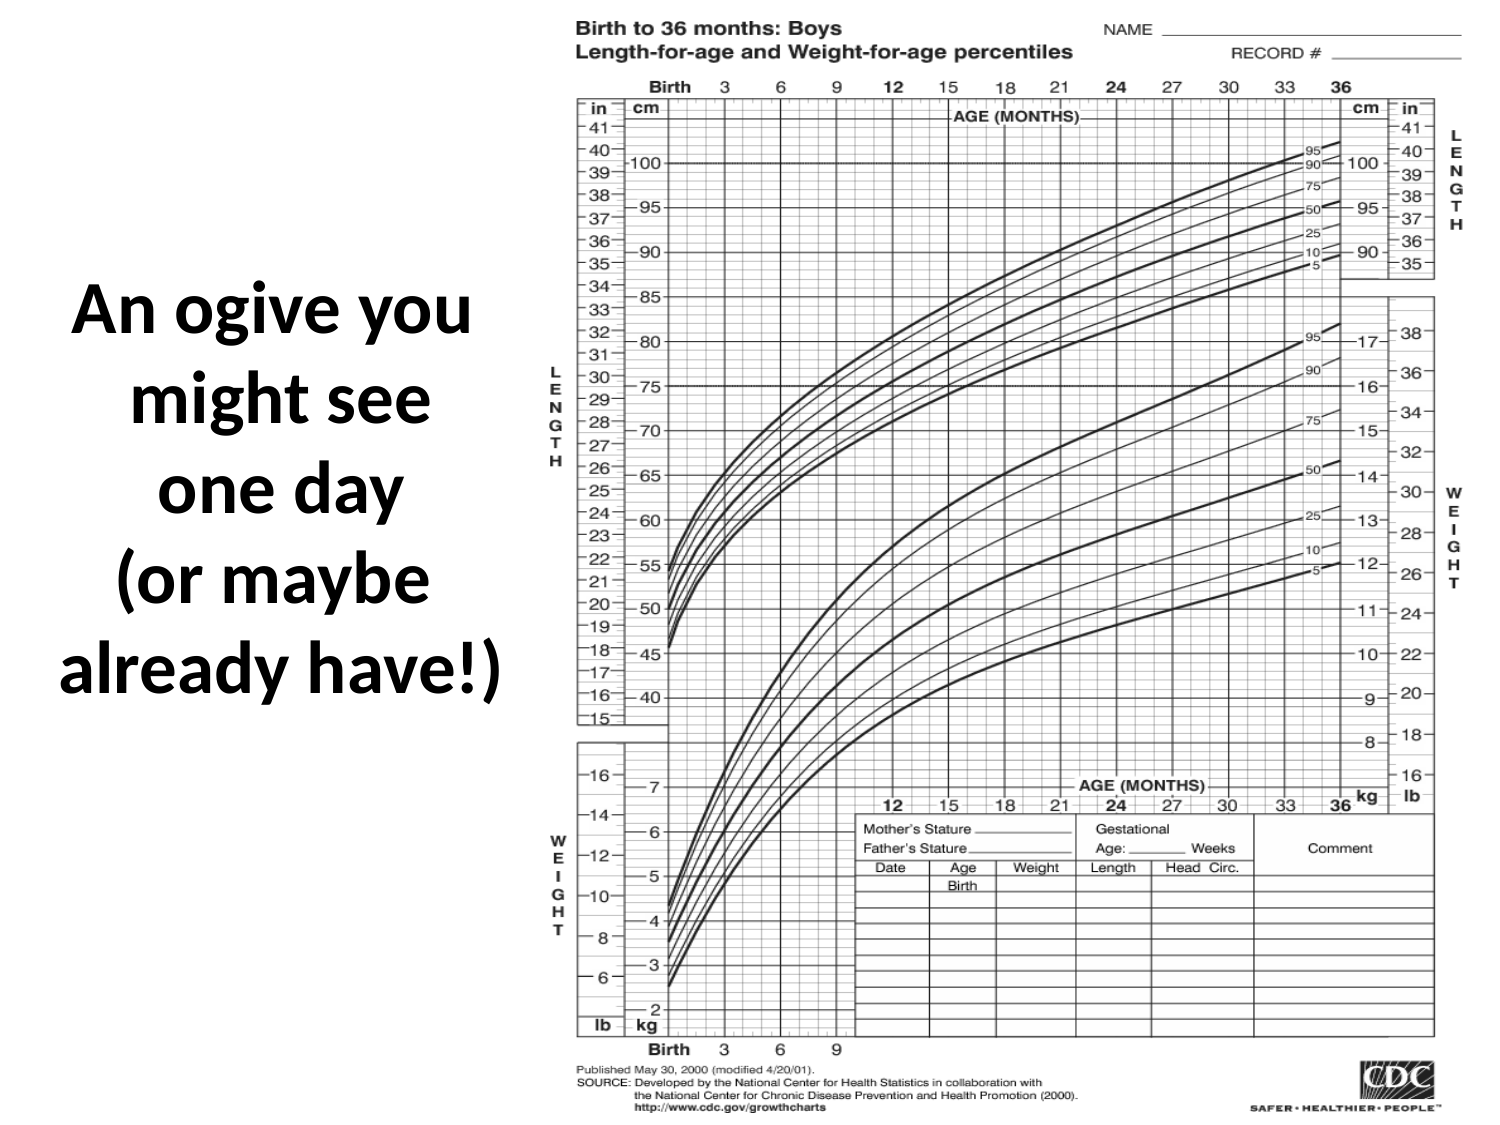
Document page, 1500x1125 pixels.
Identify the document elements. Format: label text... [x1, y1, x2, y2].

text_box An ogive you might see one day (or maybe already have!) [37, 362, 525, 604]
picture [549, 21, 1463, 1113]
